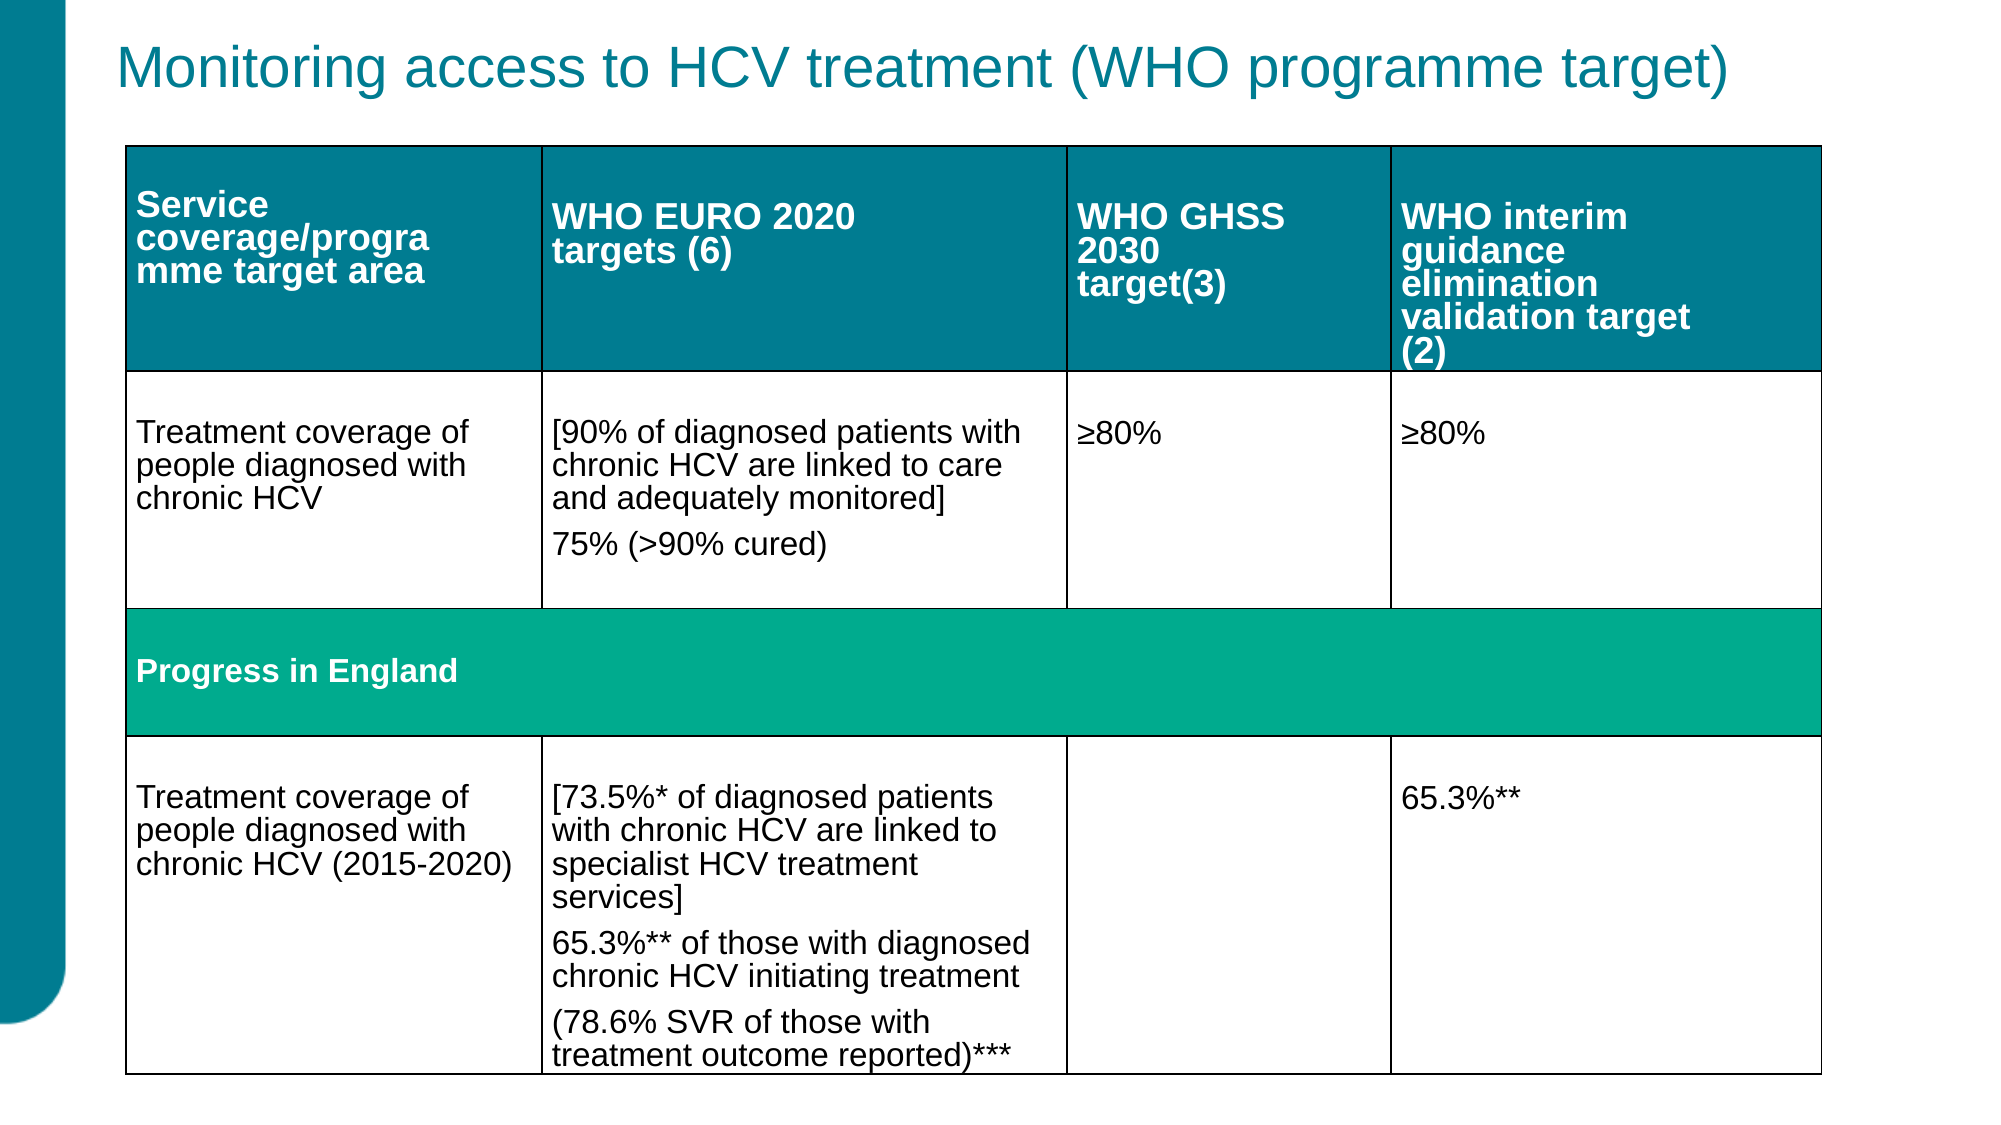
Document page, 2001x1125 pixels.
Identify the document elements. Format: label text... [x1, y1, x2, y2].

table_cell Treatment coverage of people diagnosed with chronic HCV (2015-2020) [127, 737, 541, 1073]
table_cell ≥80% [1392, 372, 1821, 608]
table_cell Treatment coverage of people diagnosed with chronic HCV [127, 372, 541, 608]
table_cell [1068, 737, 1390, 1073]
table_cell 65.3%** [1392, 737, 1821, 1073]
table_cell Progress in England [127, 609, 1821, 735]
table_cell ≥80% [1068, 372, 1390, 608]
table_cell [73.5%* of diagnosed patients with chronic HCV are linked to specialist HCV treatment services] 65.3%** of those with diagnosed chronic HCV initiating treatment (78.6% SVR of those with treatment outcome reported)*** [543, 737, 1066, 1073]
table_header Service coverage/programme target area [127, 147, 541, 370]
table_header WHO interim guidance elimination validation target (2) [1392, 147, 1821, 370]
table_cell [90% of diagnosed patients with chronic HCV are linked to care and adequately monitored] 75% (>90% cured) [543, 372, 1066, 608]
table_header WHO GHSS 2030 target(3) [1068, 147, 1390, 370]
table_header WHO EURO 2020 targets (6) [543, 147, 1066, 370]
title Monitoring access to HCV treatment (WHO programme target) [101, 29, 1926, 189]
